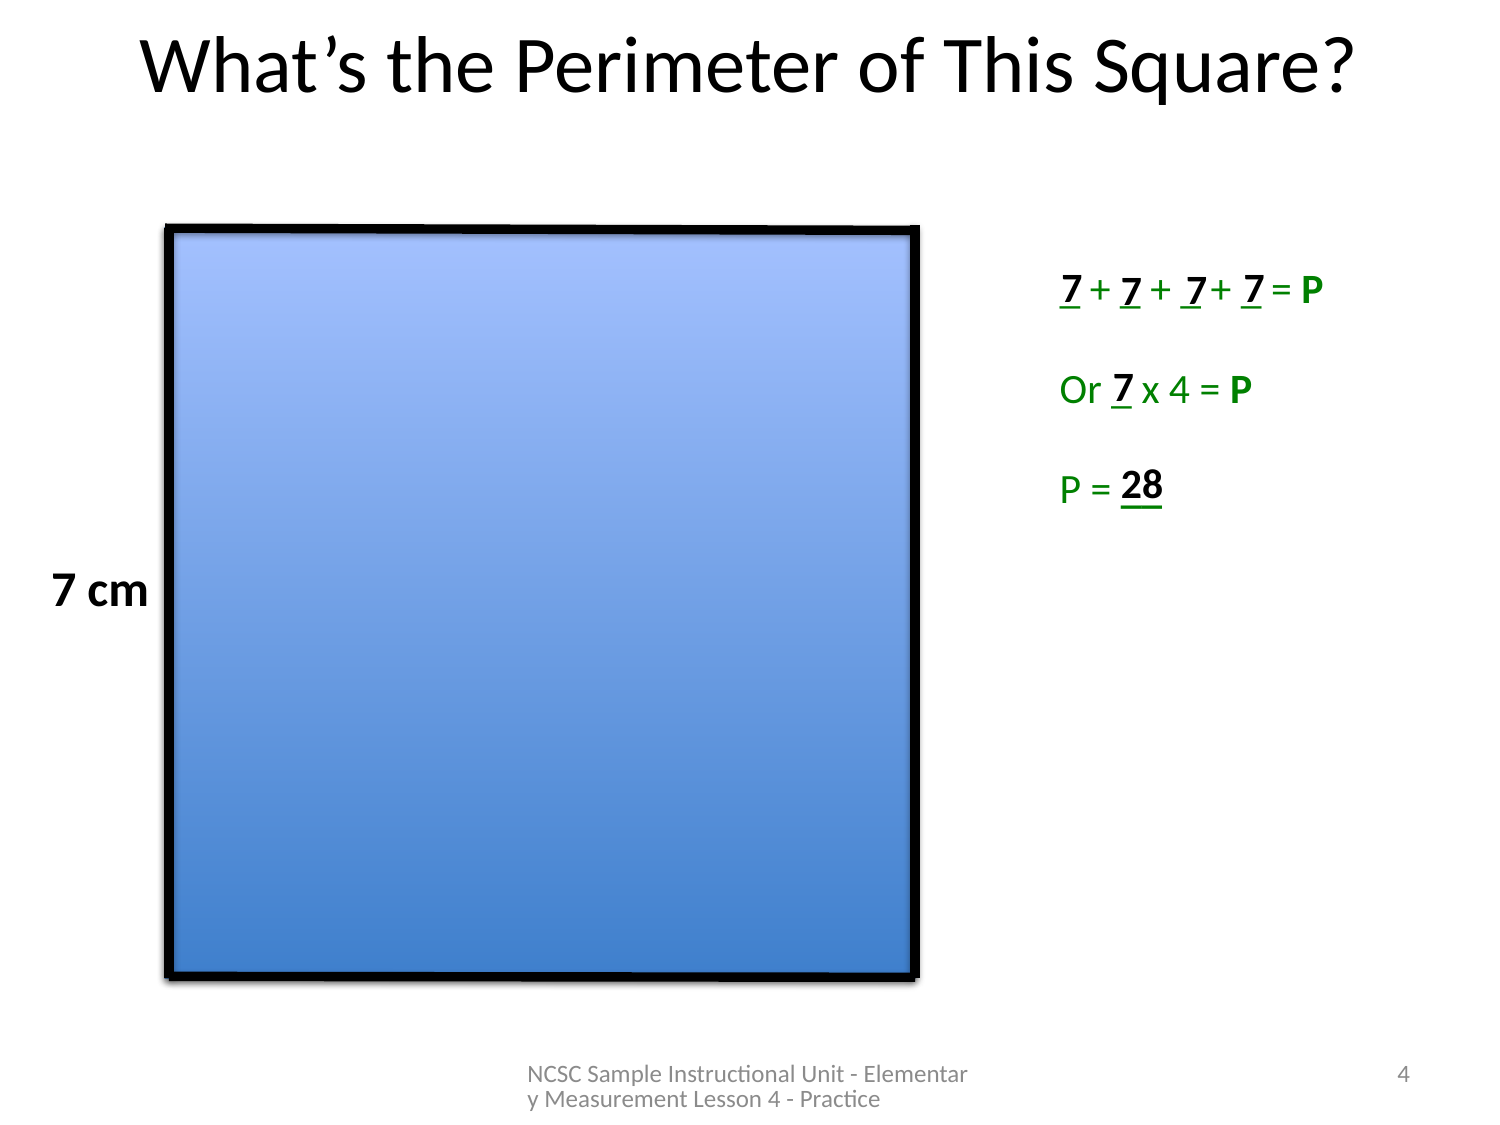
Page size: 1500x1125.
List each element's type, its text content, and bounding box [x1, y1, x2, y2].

slide_number 4 [1074, 1042, 1425, 1103]
text_box 7 [1232, 253, 1276, 319]
text_box 7 [1174, 255, 1219, 321]
text_box 7 [1050, 253, 1094, 319]
text_box [179, 240, 905, 971]
footer NCSC Sample Instructional Unit - Elementary Measurement Lesson 4 - Practice [512, 1042, 988, 1103]
text_box 7 [1109, 255, 1154, 321]
text_box 7 cm [36, 548, 159, 624]
text_box 7 [1101, 352, 1146, 417]
text_box 28 [1105, 449, 1179, 515]
text_box _ + _ + _ + _ = P Or _ x 4 = P P = __ [1044, 254, 1394, 570]
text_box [170, 227, 914, 231]
title What’s the Perimeter of This Square? [75, 0, 1425, 154]
